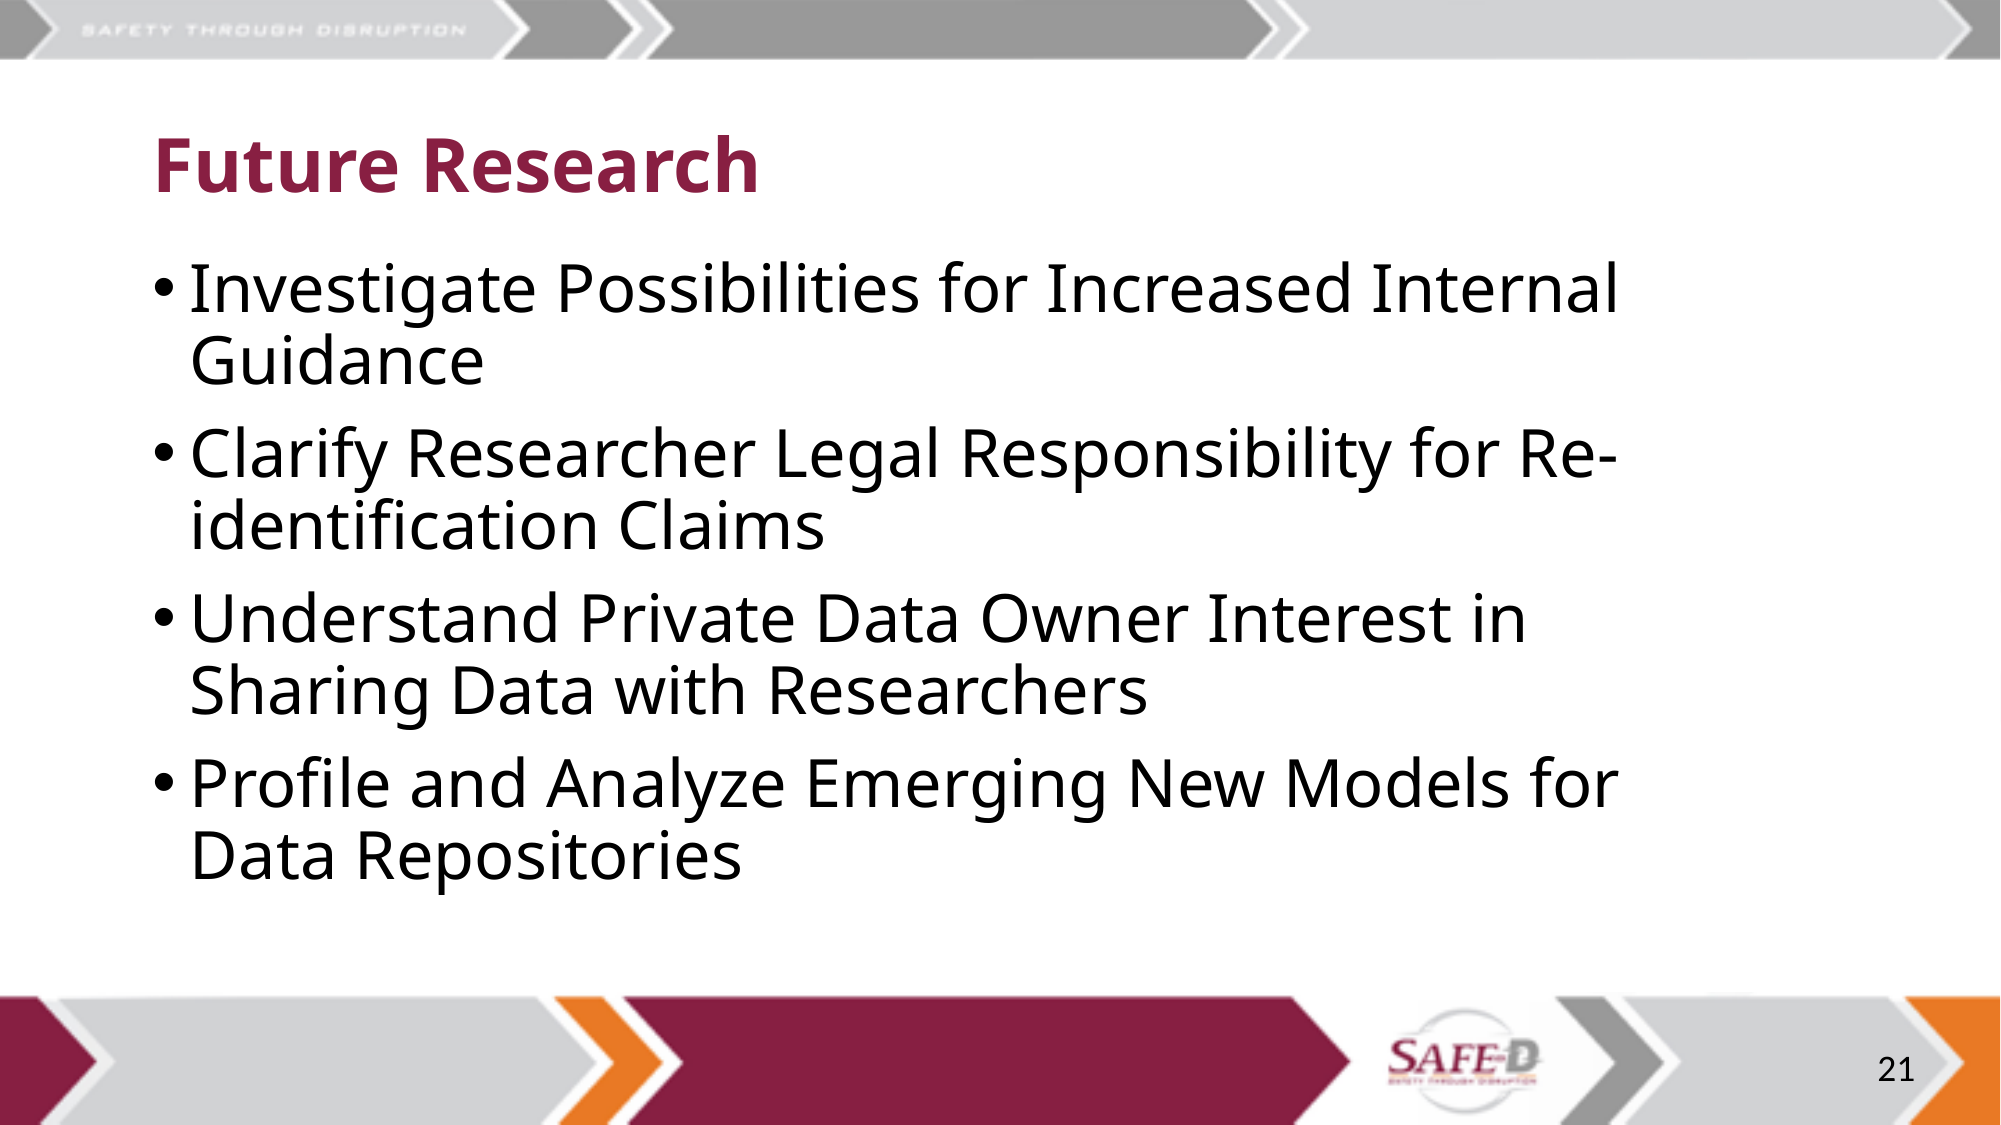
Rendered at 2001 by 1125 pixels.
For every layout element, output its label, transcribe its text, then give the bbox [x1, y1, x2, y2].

slide_number 21 [1862, 1036, 2000, 1103]
title Future Research [137, 59, 1863, 278]
list Investigate Possibilities for Increased Internal Guidance Clarify Researcher Legal Responsibility for Re-identification Claims Understand Private Data Owner Interest in Sharing Data with Researchers Profile and Analyze Emerging New Models for Data Repositories [137, 247, 1698, 977]
picture [0, 0, 2001, 1125]
